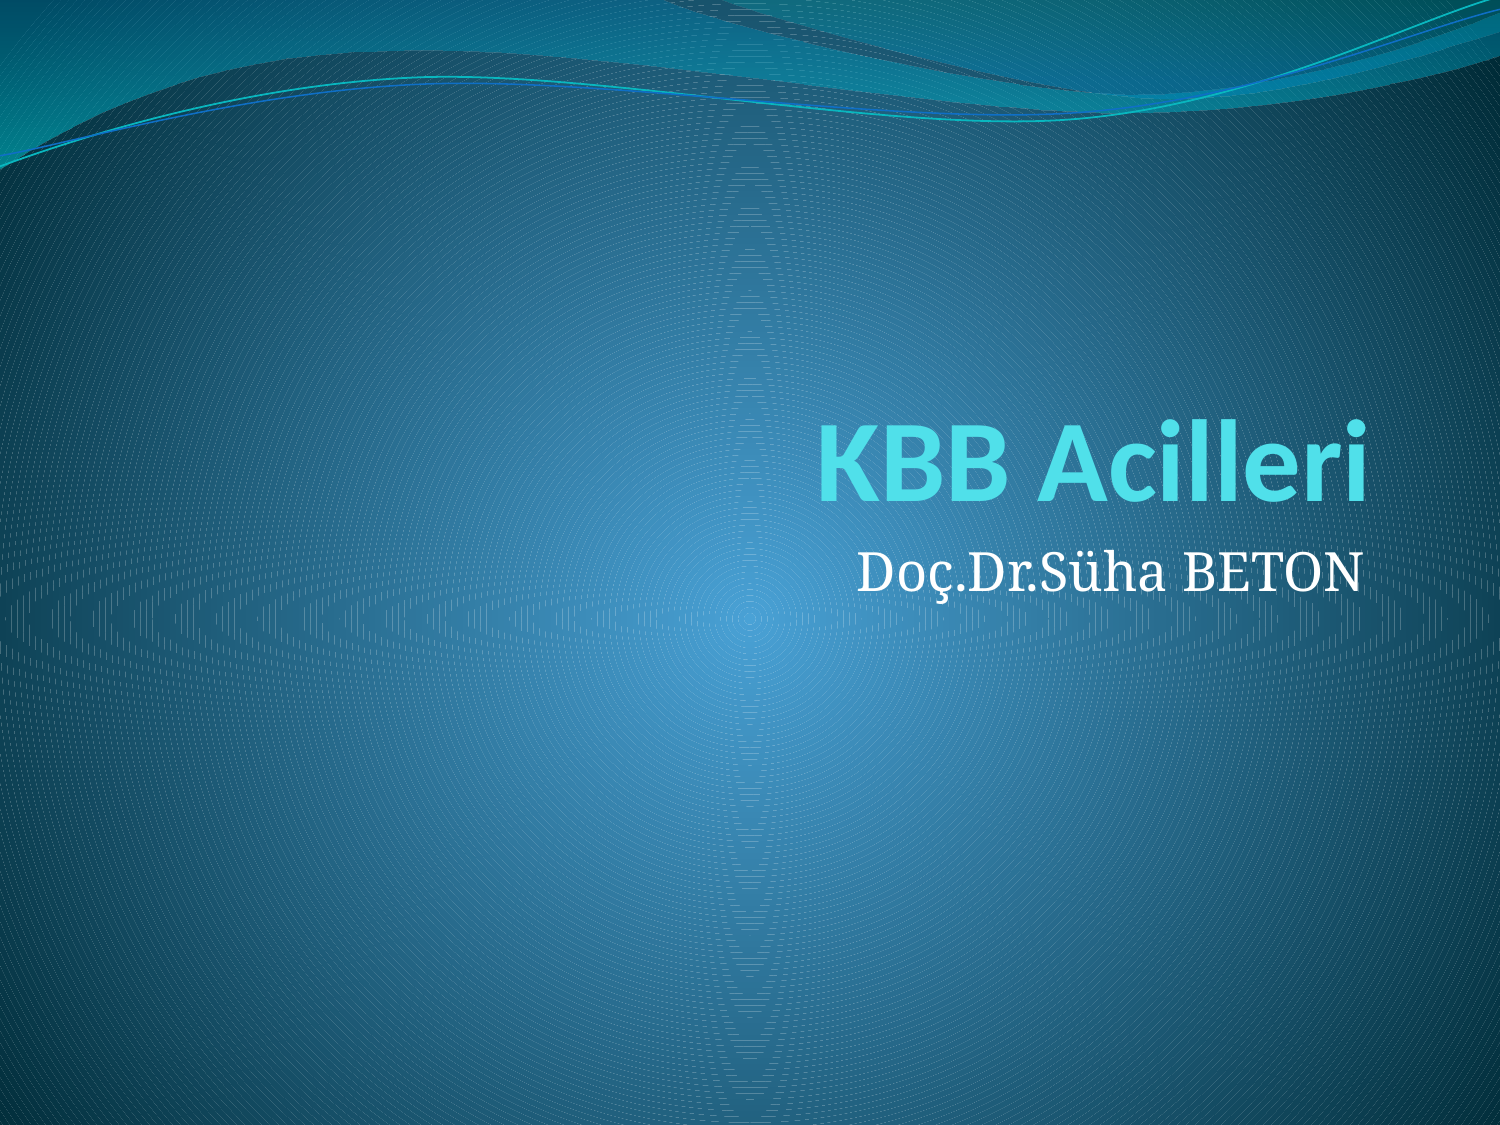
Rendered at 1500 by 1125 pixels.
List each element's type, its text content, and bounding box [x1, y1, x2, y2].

subtitle Doç.Dr.Süha BETON [87, 529, 1376, 818]
title KBB Acilleri [87, 224, 1376, 525]
